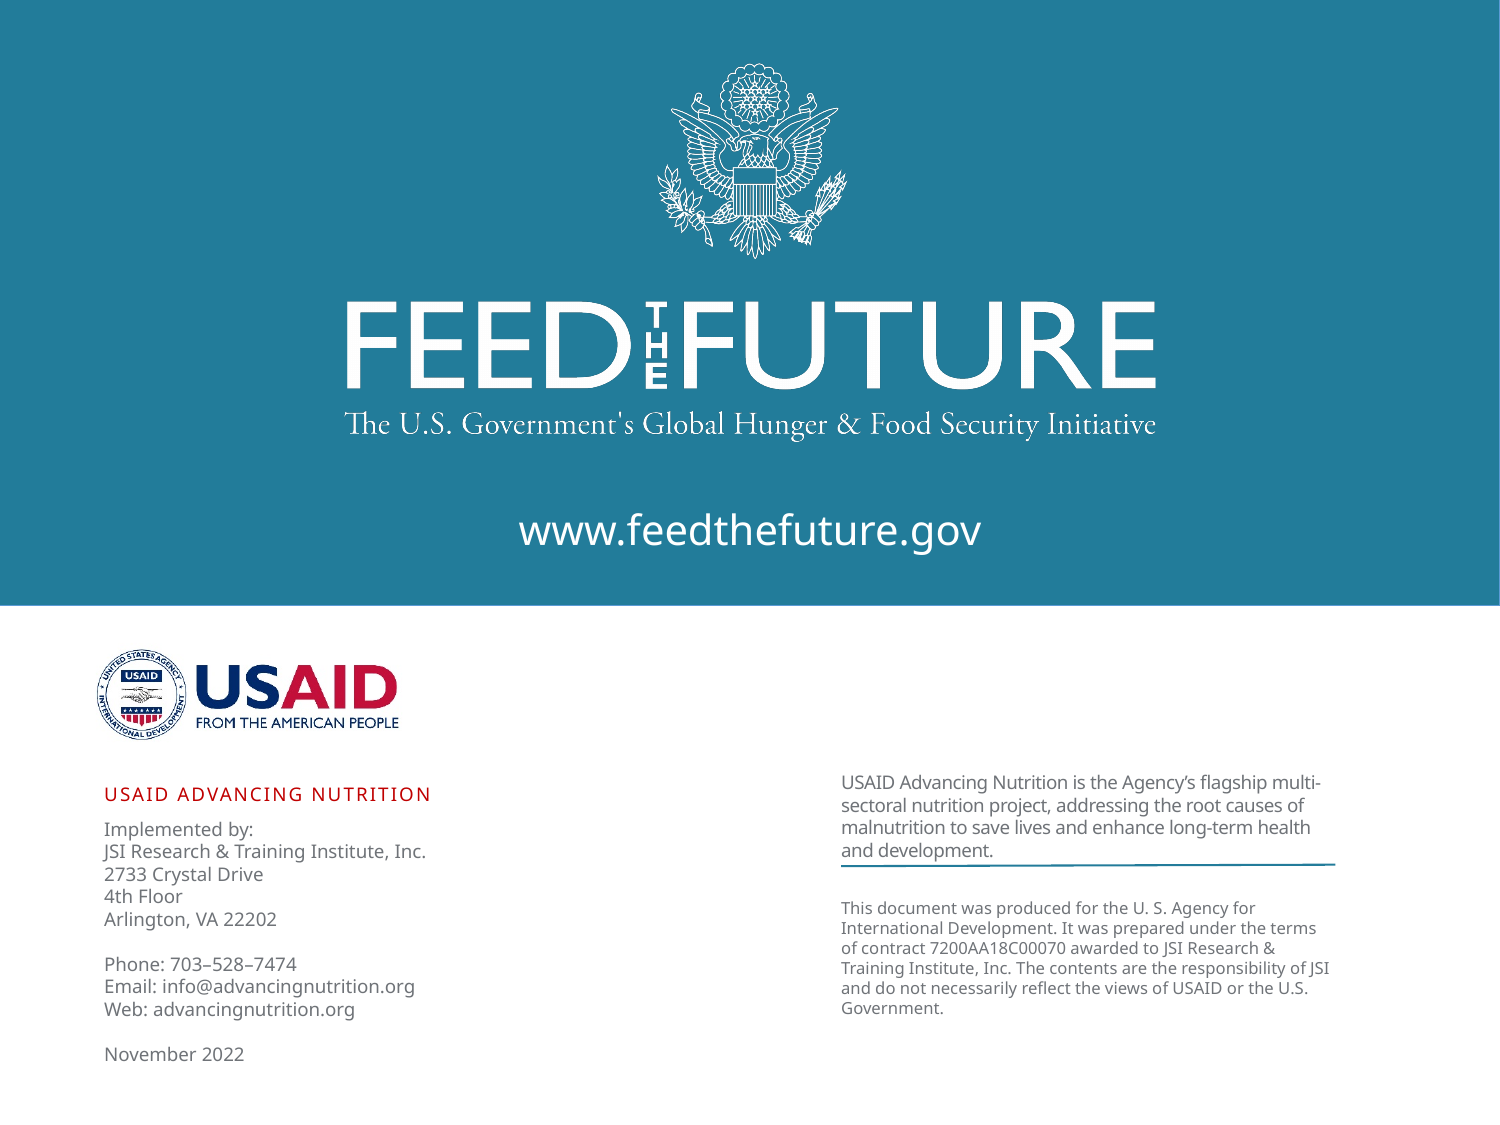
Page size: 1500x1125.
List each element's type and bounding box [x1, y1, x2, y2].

picture [52, 621, 442, 772]
